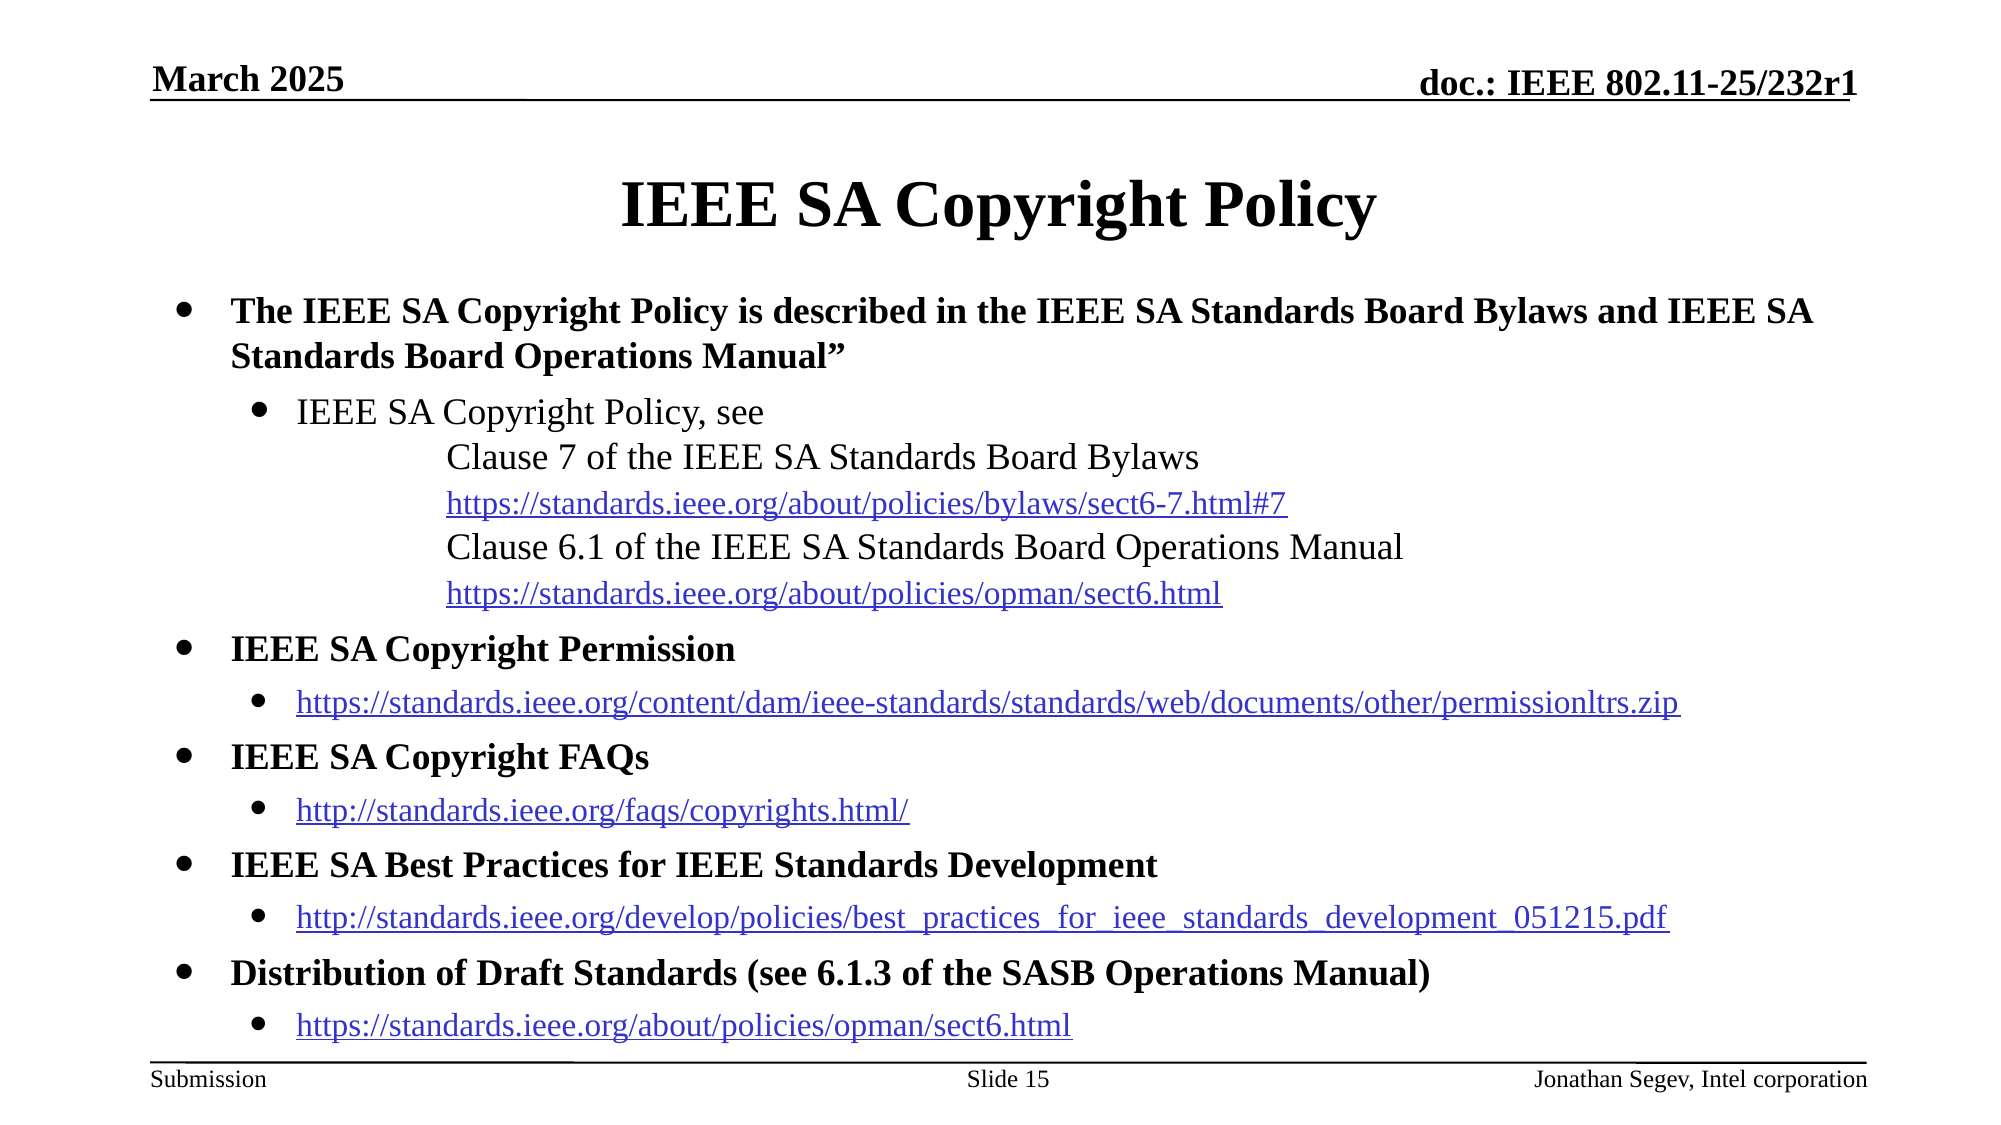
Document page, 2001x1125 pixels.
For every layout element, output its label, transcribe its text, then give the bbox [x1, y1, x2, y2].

slide_number Slide 15 [950, 1061, 1067, 1123]
title IEEE SA Copyright Policy [149, 112, 1850, 278]
footer Jonathan Segev, Intel corporation [1171, 1061, 1869, 1093]
list The IEEE SA Copyright Policy is described in the IEEE SA Standards Board Bylaws and IEEE SA Standards Board Operations Manual” IEEE SA Copyright Policy, see Clause 7 of the IEEE SA Standards Board Bylaws https://standards.ieee.org/about/policies/bylaws/sect6-7.html#7 Clause 6.1 of the IEEE SA Standards Board Operations Manual https://standards.ieee.org/about/policies/opman/sect6.html IEEE SA Copyright Permission https://standards.ieee.org/content/dam/ieee-standards/standards/web/documents/other/permissionltrs.zip IEEE SA Copyright FAQs http://standards.ieee.org/faqs/copyrights.html/ IEEE SA Best Practices for IEEE Standards Development http://standards.ieee.org/develop/policies/best_practices_for_ieee_standards_development_051215.pdf Distribution of Draft Standards (see 6.1.3 of the SASB Operations Manual) https://standards.ieee.org/about/policies/opman/sect6.html [149, 278, 1850, 1000]
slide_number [152, 54, 563, 100]
